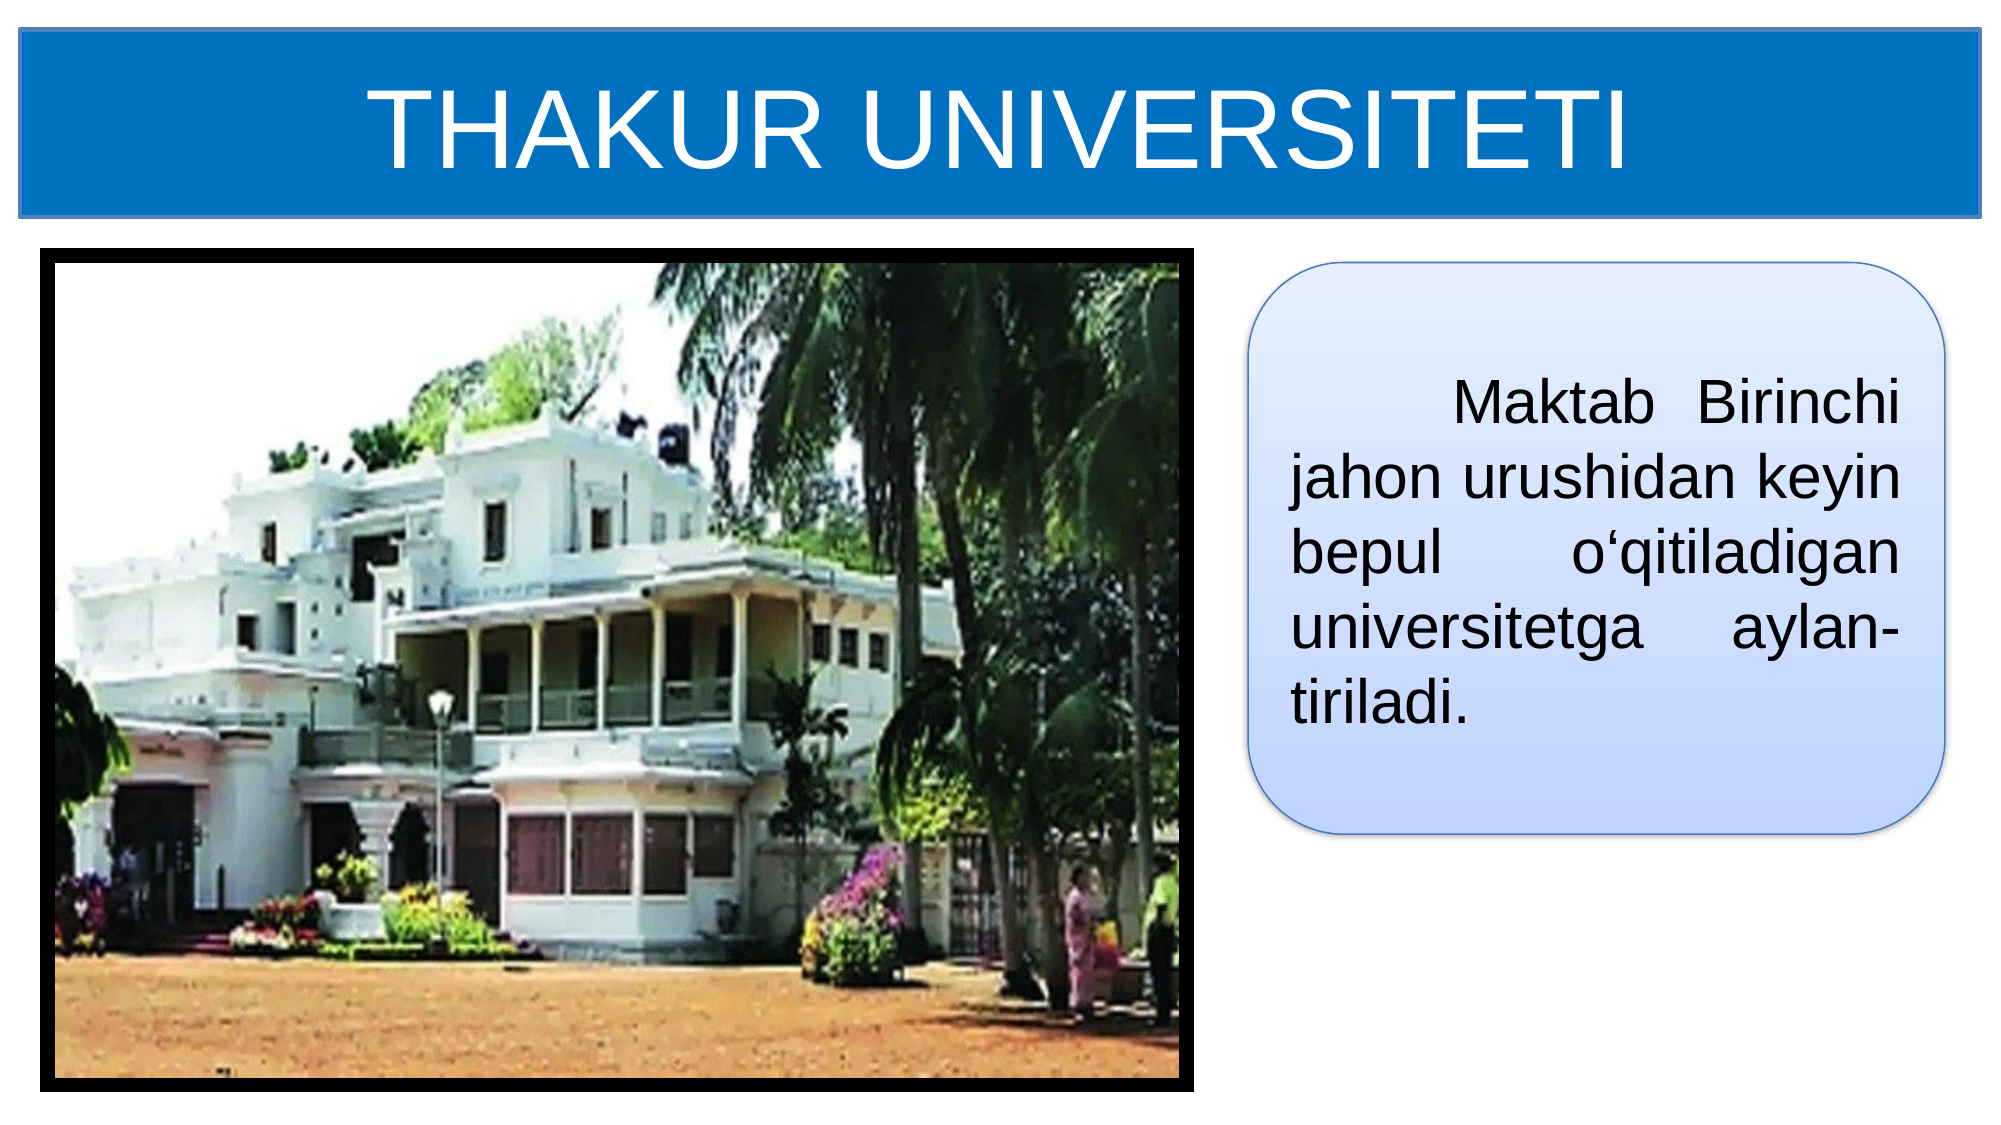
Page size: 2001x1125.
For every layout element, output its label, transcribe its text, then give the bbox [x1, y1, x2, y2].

text_box Maktab Birinchi jahon urushi­dan keyin bepul o‘qitiladigan universitetga aylan-tiriladi. [1247, 261, 1946, 835]
picture [54, 262, 1180, 1078]
text_box THAKUR UNIVERSITETI [18, 27, 1982, 219]
